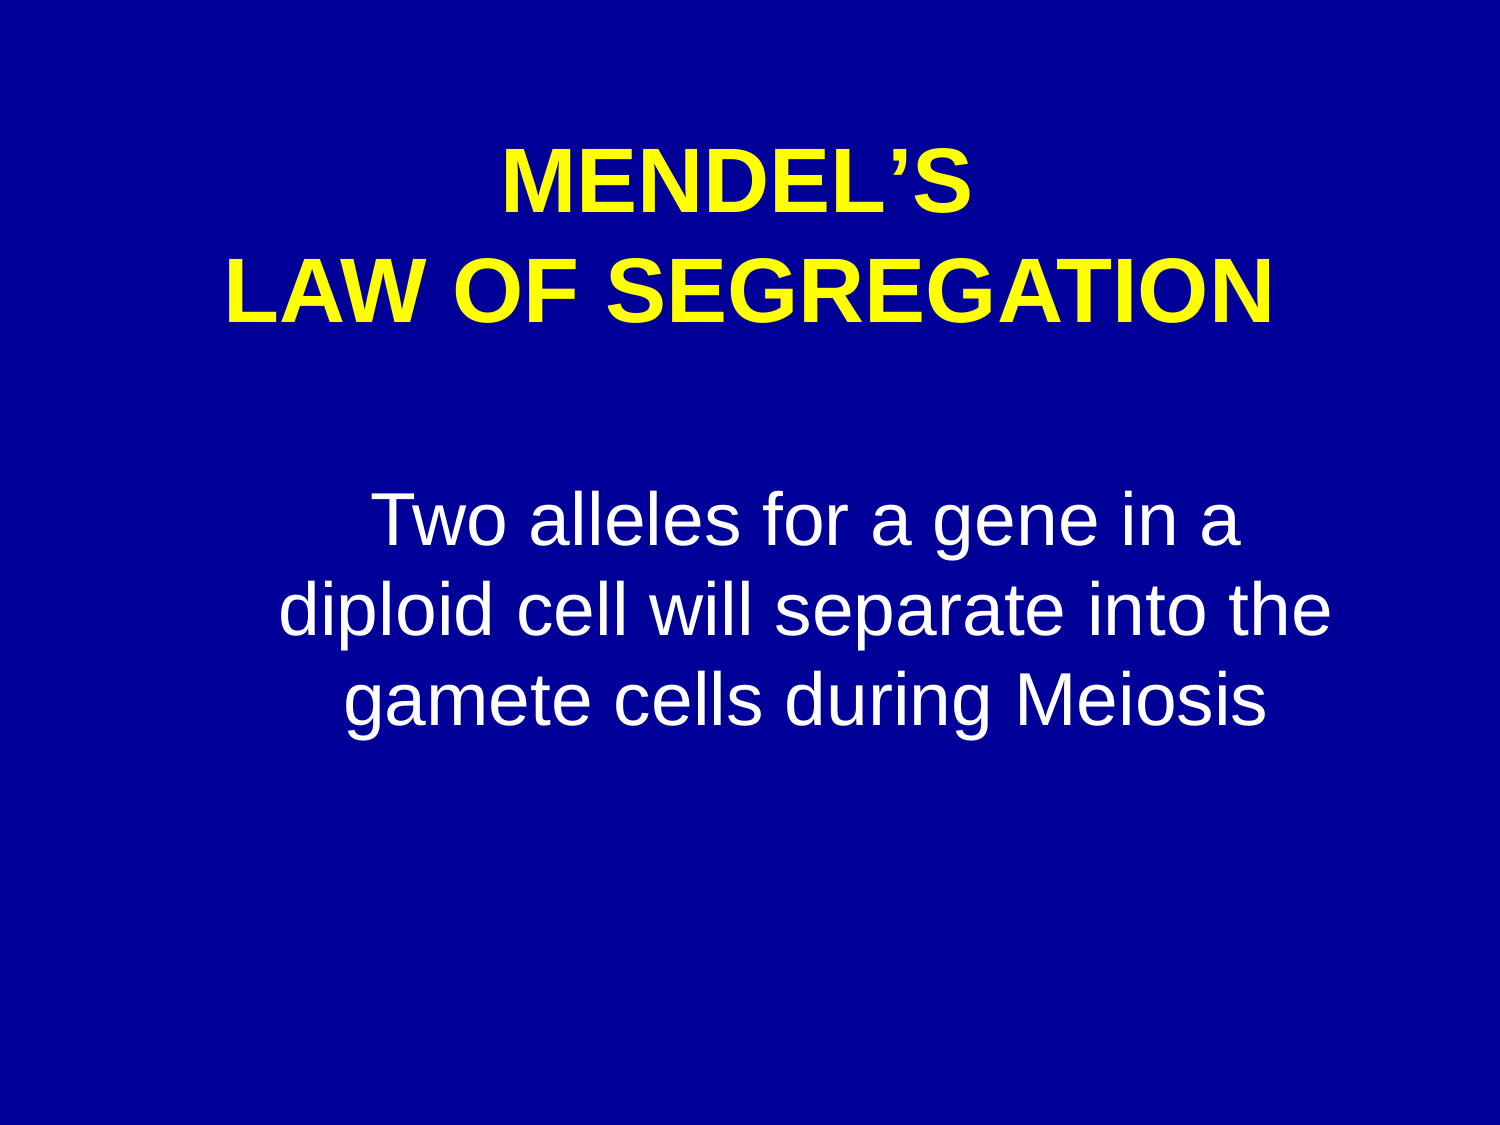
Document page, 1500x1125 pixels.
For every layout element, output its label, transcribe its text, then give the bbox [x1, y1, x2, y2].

subtitle Two alleles for a gene in a diploid cell will separate into the gamete cells during Meiosis [262, 462, 1350, 875]
title MENDEL’S LAW OF SEGREGATION [112, 137, 1388, 325]
